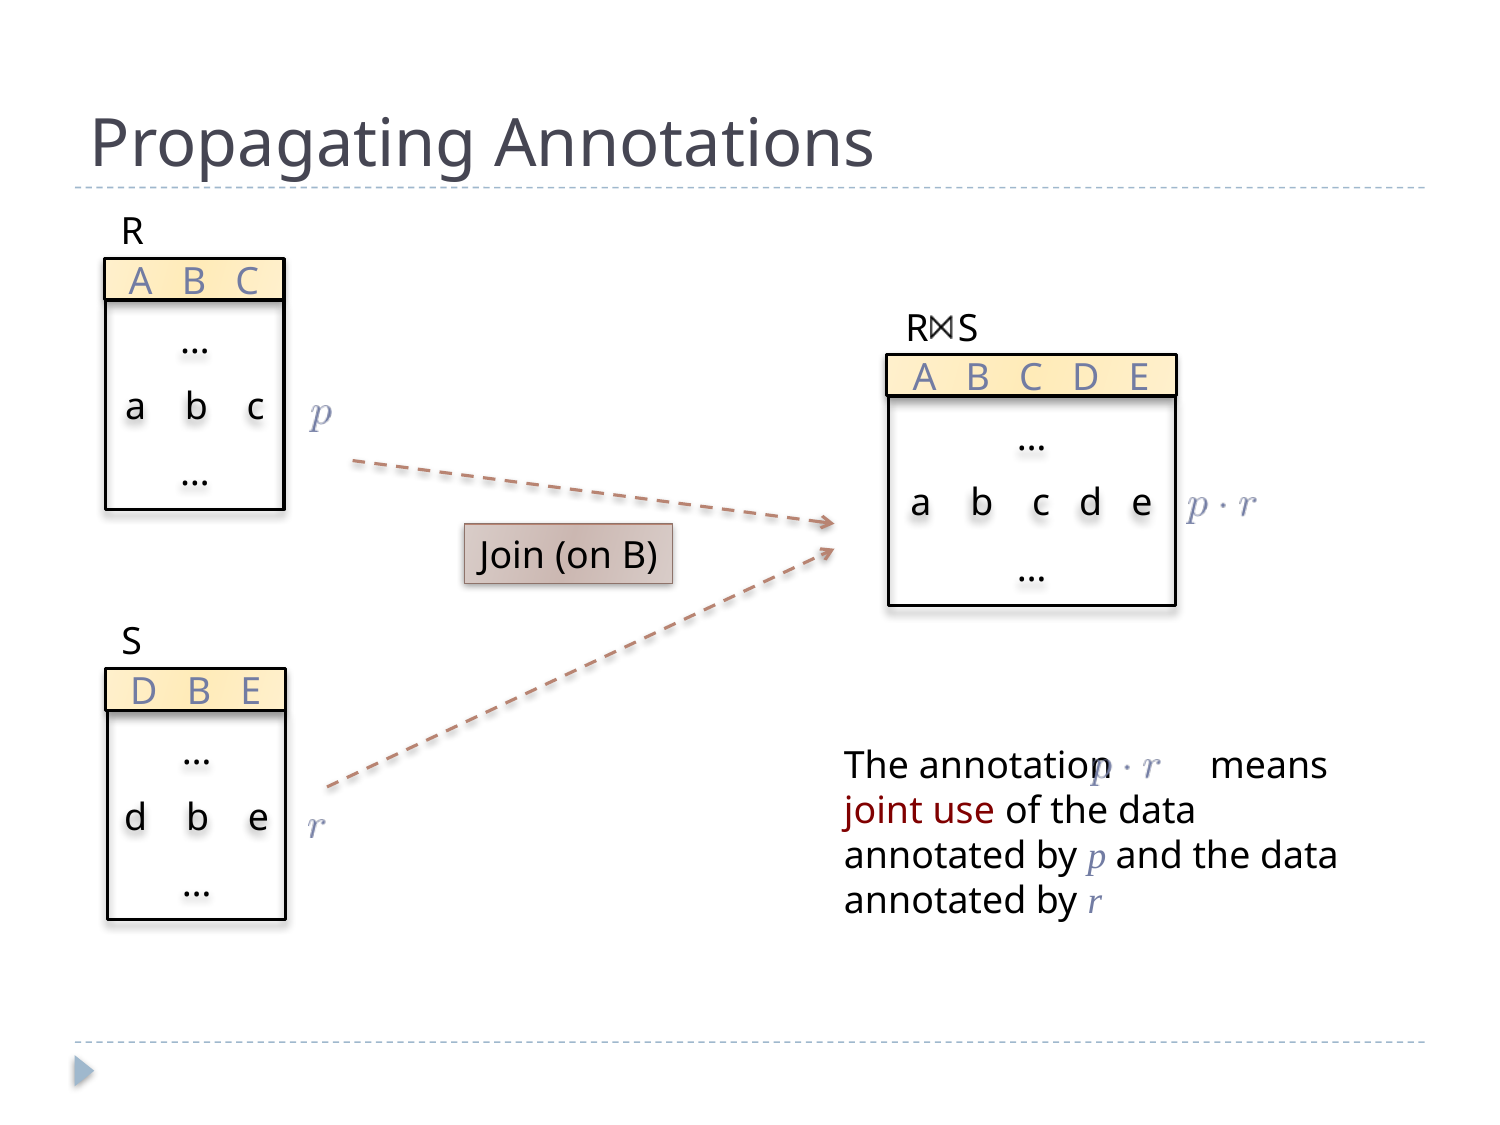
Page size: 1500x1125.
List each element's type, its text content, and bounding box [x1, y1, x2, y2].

text_box A B C [103, 258, 285, 301]
text_box R [105, 199, 159, 260]
text_box R S [890, 296, 994, 352]
text_box The annotation means joint use of the data annotated by p and the data annotated by r [829, 733, 1363, 929]
picture [1185, 495, 1257, 524]
text_box A B C D E [886, 354, 1177, 397]
picture [308, 817, 328, 838]
text_box … a b c … [105, 309, 285, 510]
picture [929, 314, 955, 339]
text_box D B E [105, 668, 287, 711]
text_box Join (on B) [464, 537, 673, 548]
text_box … d b e … [107, 717, 287, 921]
title Propagating Annotations [75, 24, 1425, 188]
text_box S [106, 609, 157, 670]
picture [1090, 757, 1161, 786]
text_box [352, 460, 835, 524]
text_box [326, 548, 835, 788]
text_box … a b c d e … [887, 404, 1176, 606]
picture [308, 403, 332, 432]
